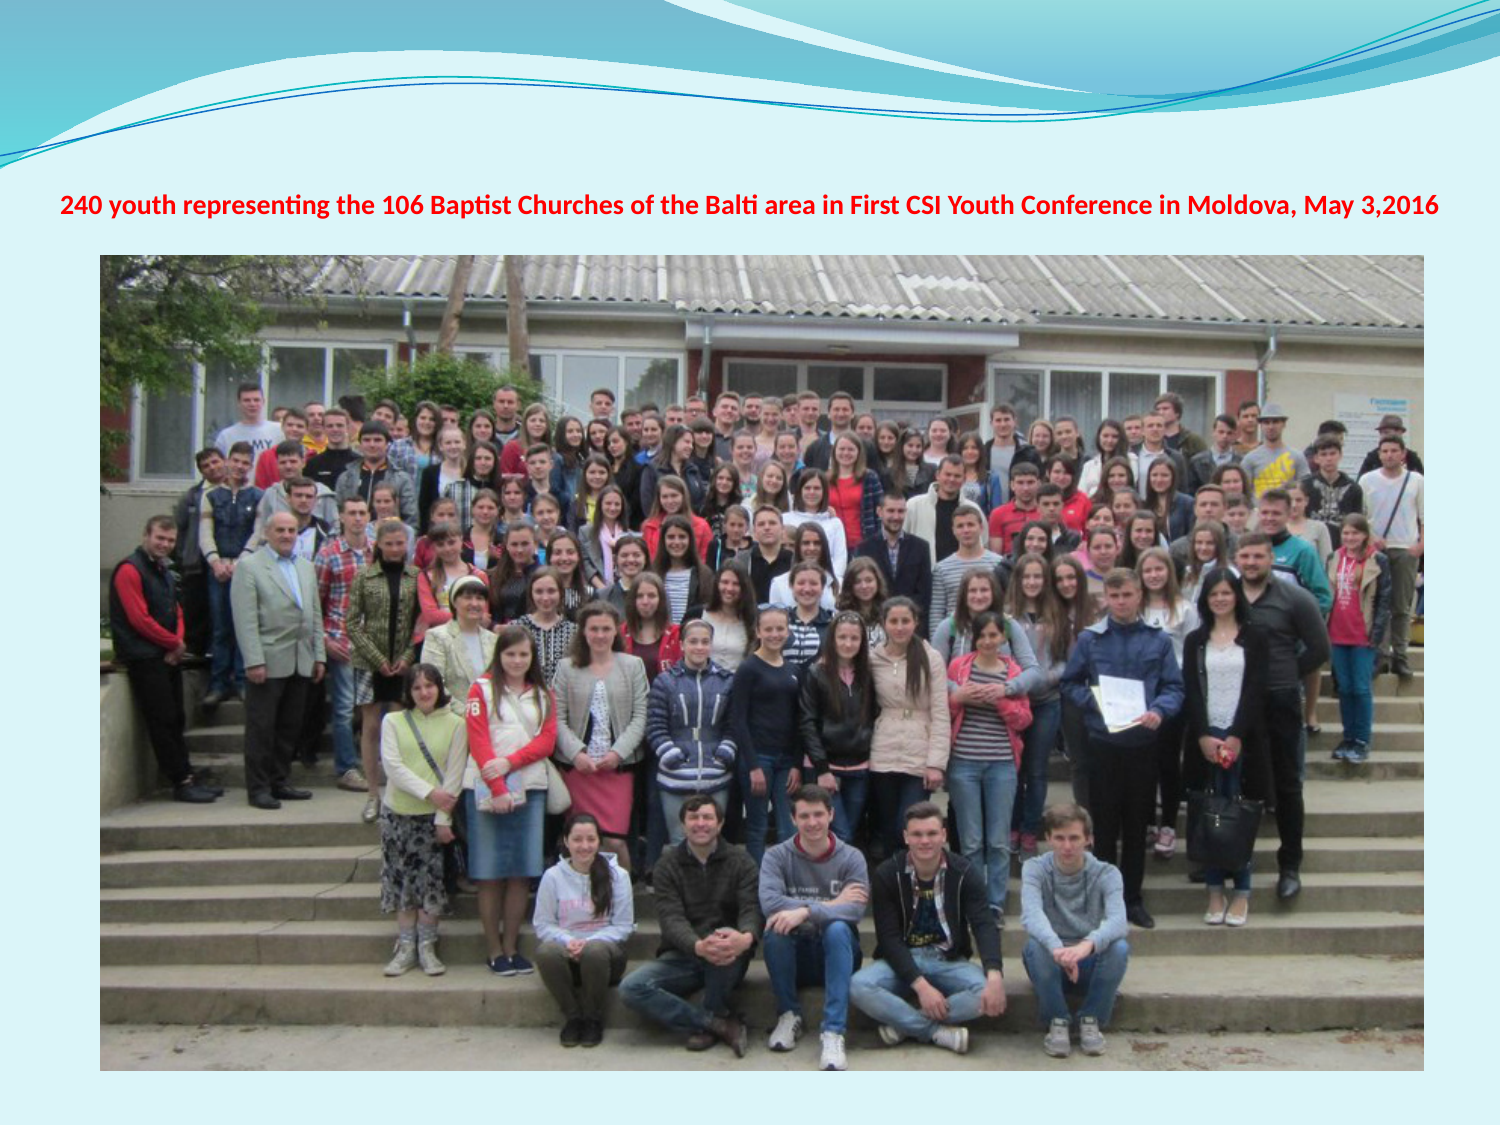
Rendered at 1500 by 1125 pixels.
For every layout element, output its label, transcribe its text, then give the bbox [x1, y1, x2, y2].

title 240 youth representing the 106 Baptist Churches of the Balti area in First CSI Youth Conference in Moldova, May 3,2016 [53, 54, 1447, 220]
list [100, 255, 1424, 1071]
